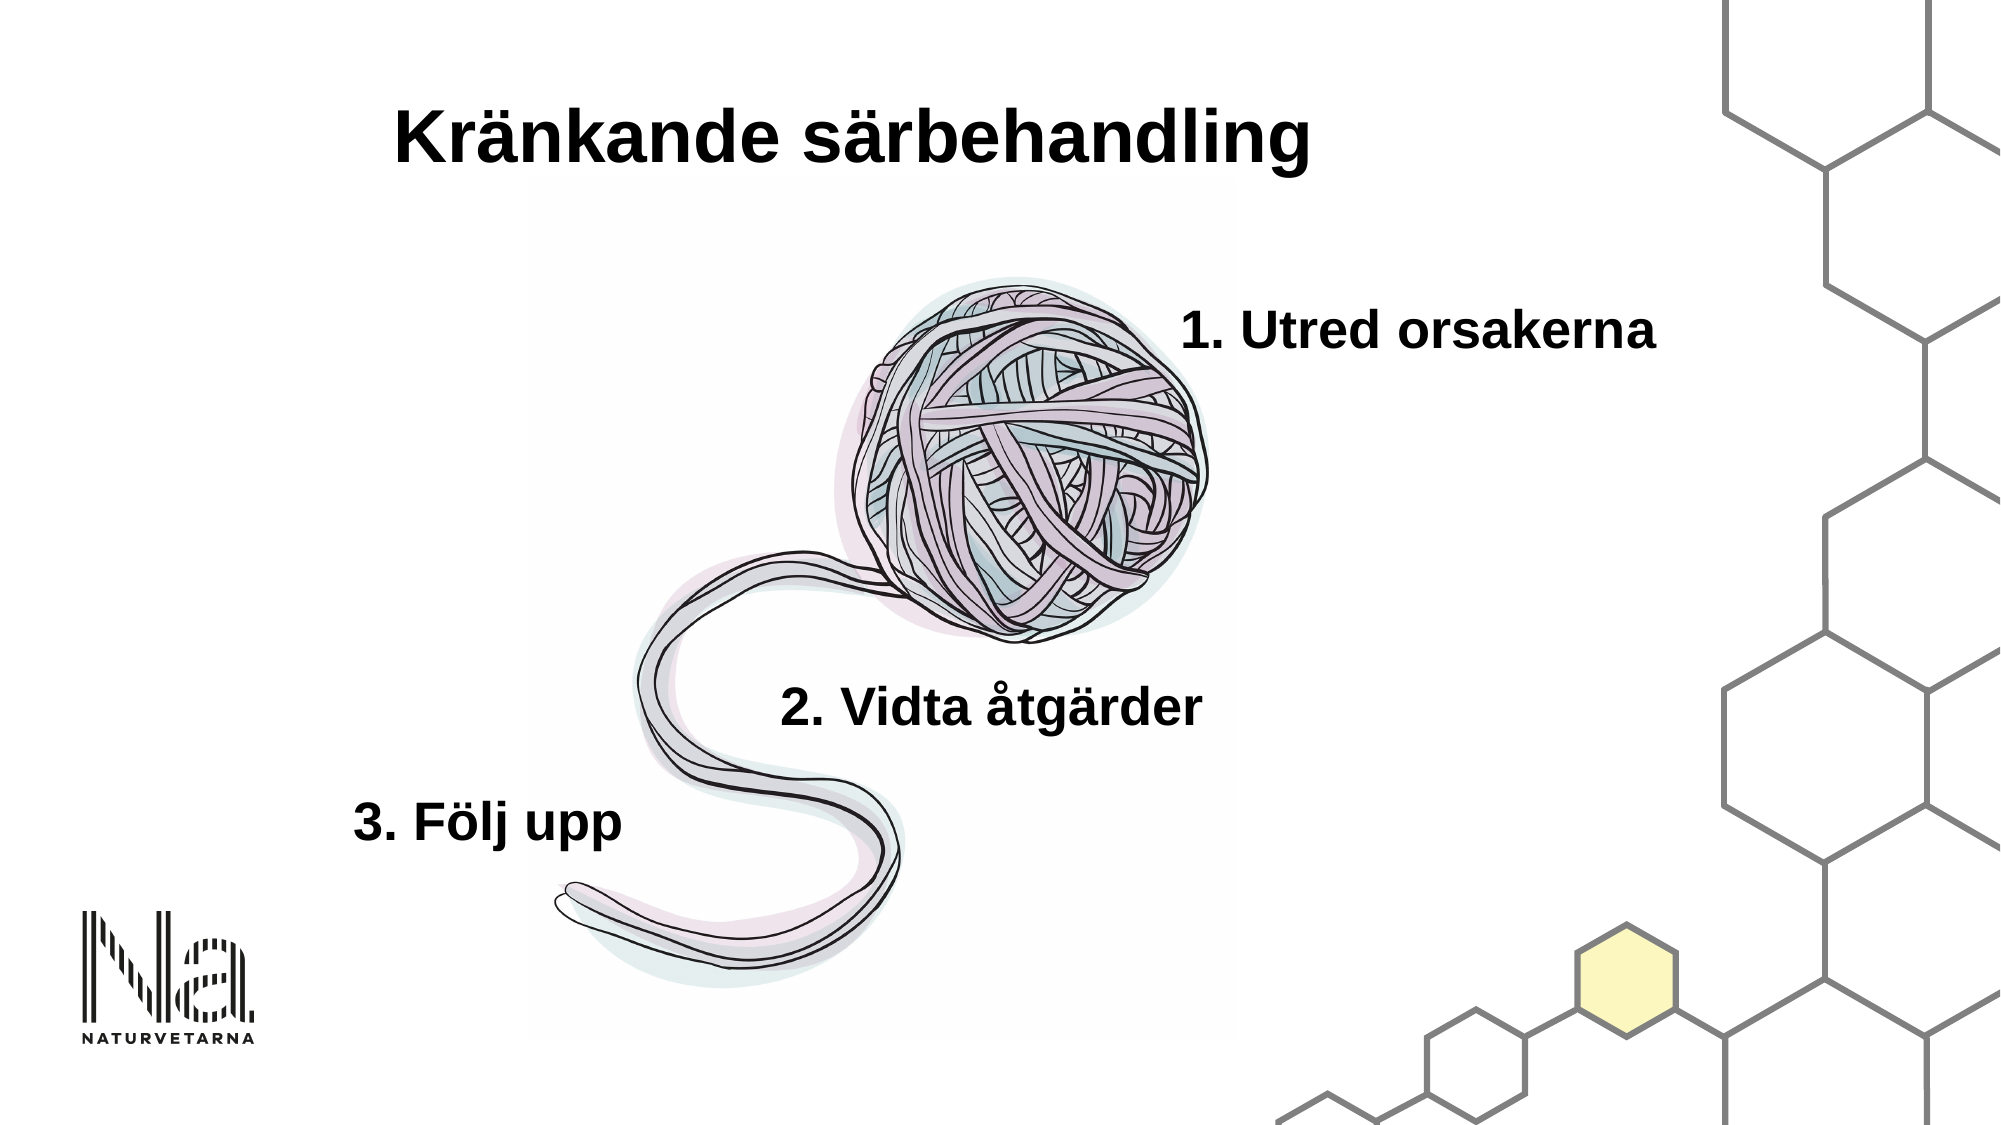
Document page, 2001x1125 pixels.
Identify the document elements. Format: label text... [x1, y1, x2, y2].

text_box 1. Utred orsakerna [1237, 287, 1688, 367]
title Kränkande särbehandling [356, 90, 1916, 187]
text_box 3. Följ upp [338, 779, 526, 859]
picture [526, 177, 1237, 1040]
picture [82, 911, 254, 1044]
